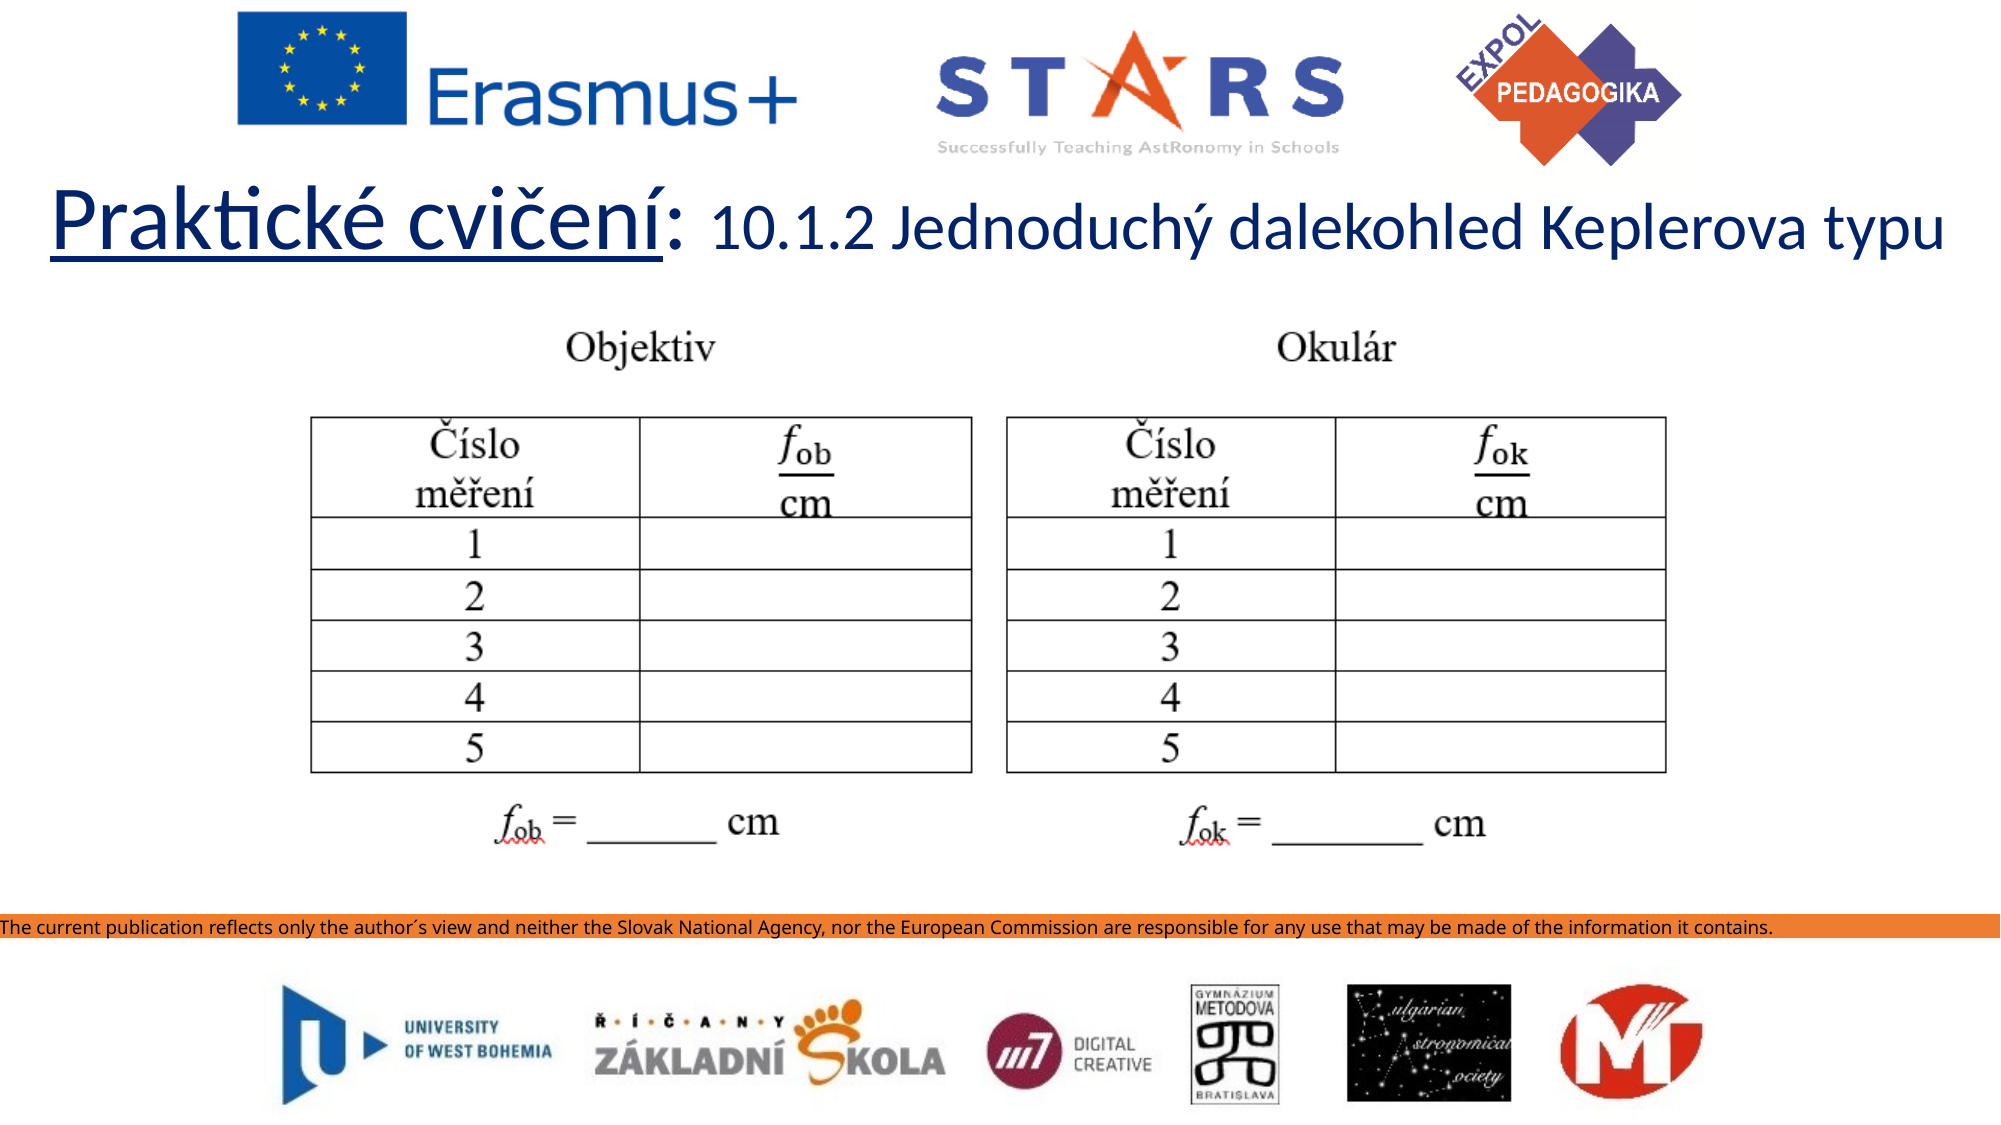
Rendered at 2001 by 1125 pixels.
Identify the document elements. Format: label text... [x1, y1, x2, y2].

picture [205, 0, 1795, 181]
text_box Praktické cvičení: 10.1.2 Jednoduchý dalekohled Keplerova typu [42, 151, 2000, 276]
picture [260, 277, 1713, 878]
picture [260, 954, 1743, 1125]
text_box The current publication reflects only the author´s view and neither the Slovak National Agency, nor the European Commission are responsible for any use that may be made of the information it contains. [0, 914, 2000, 939]
